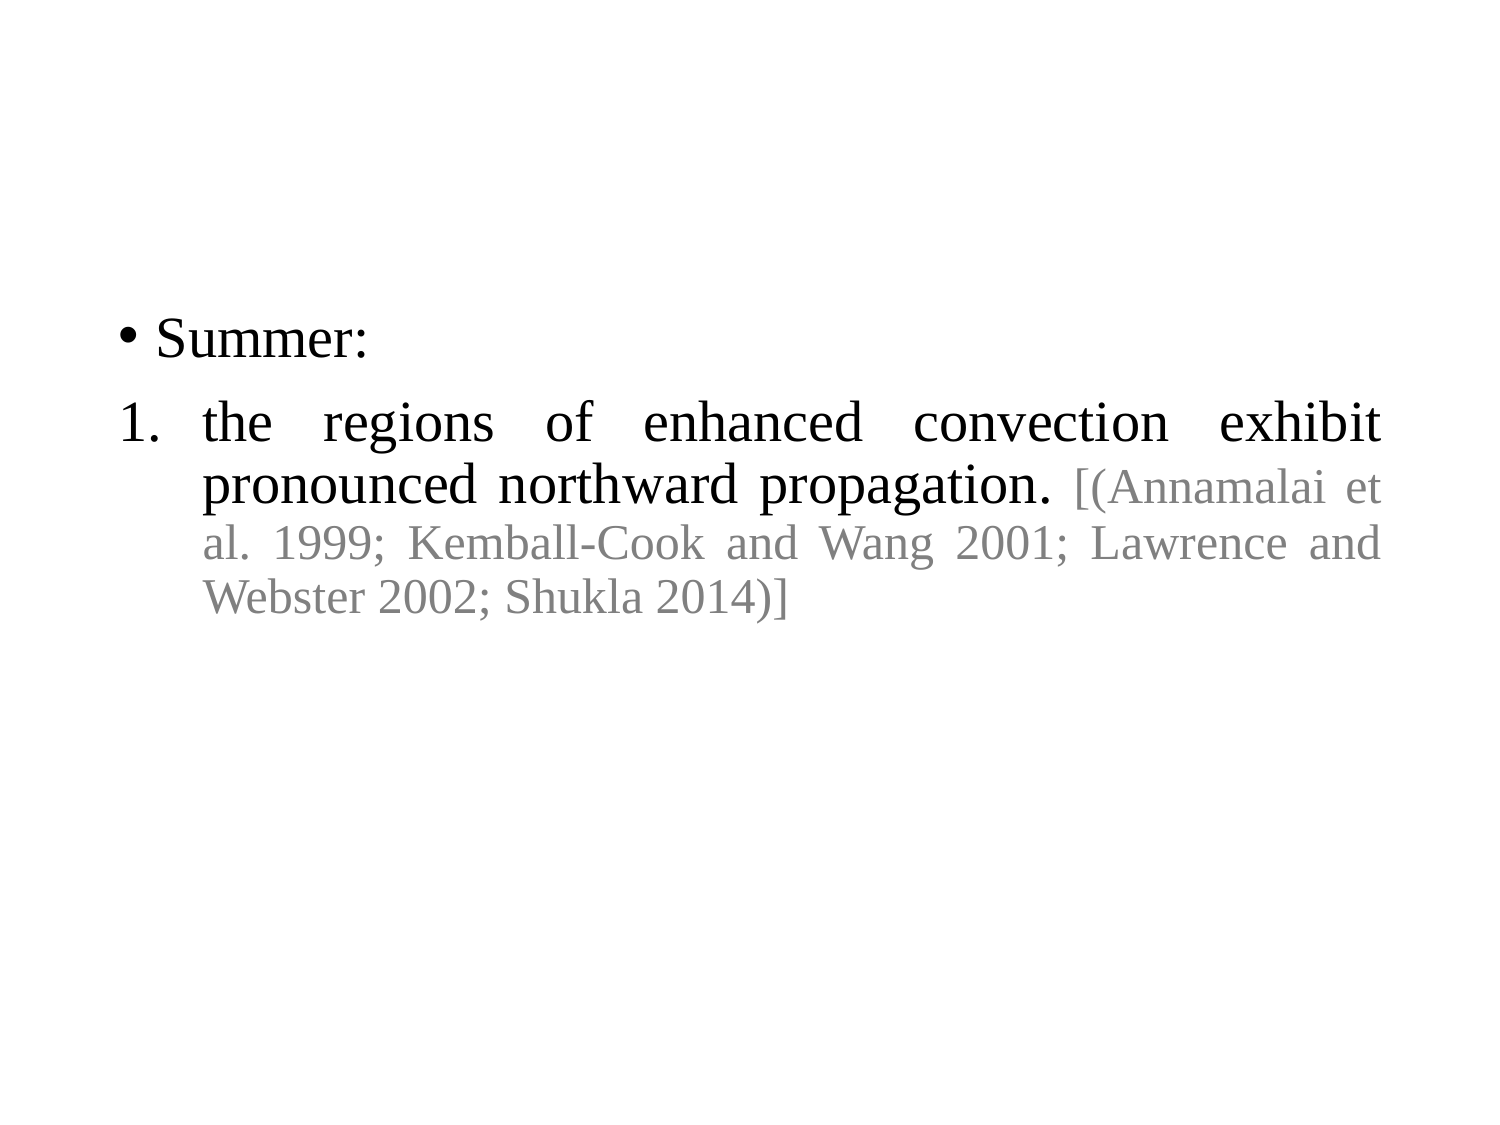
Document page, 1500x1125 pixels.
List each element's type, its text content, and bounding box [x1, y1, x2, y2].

list Summer: the regions of enhanced convection exhibit pronounced northward propagation. [(Annamalai et al. 1999; Kemball-Cook and Wang 2001; Lawrence and Webster 2002; Shukla 2014)] [103, 299, 1397, 1014]
